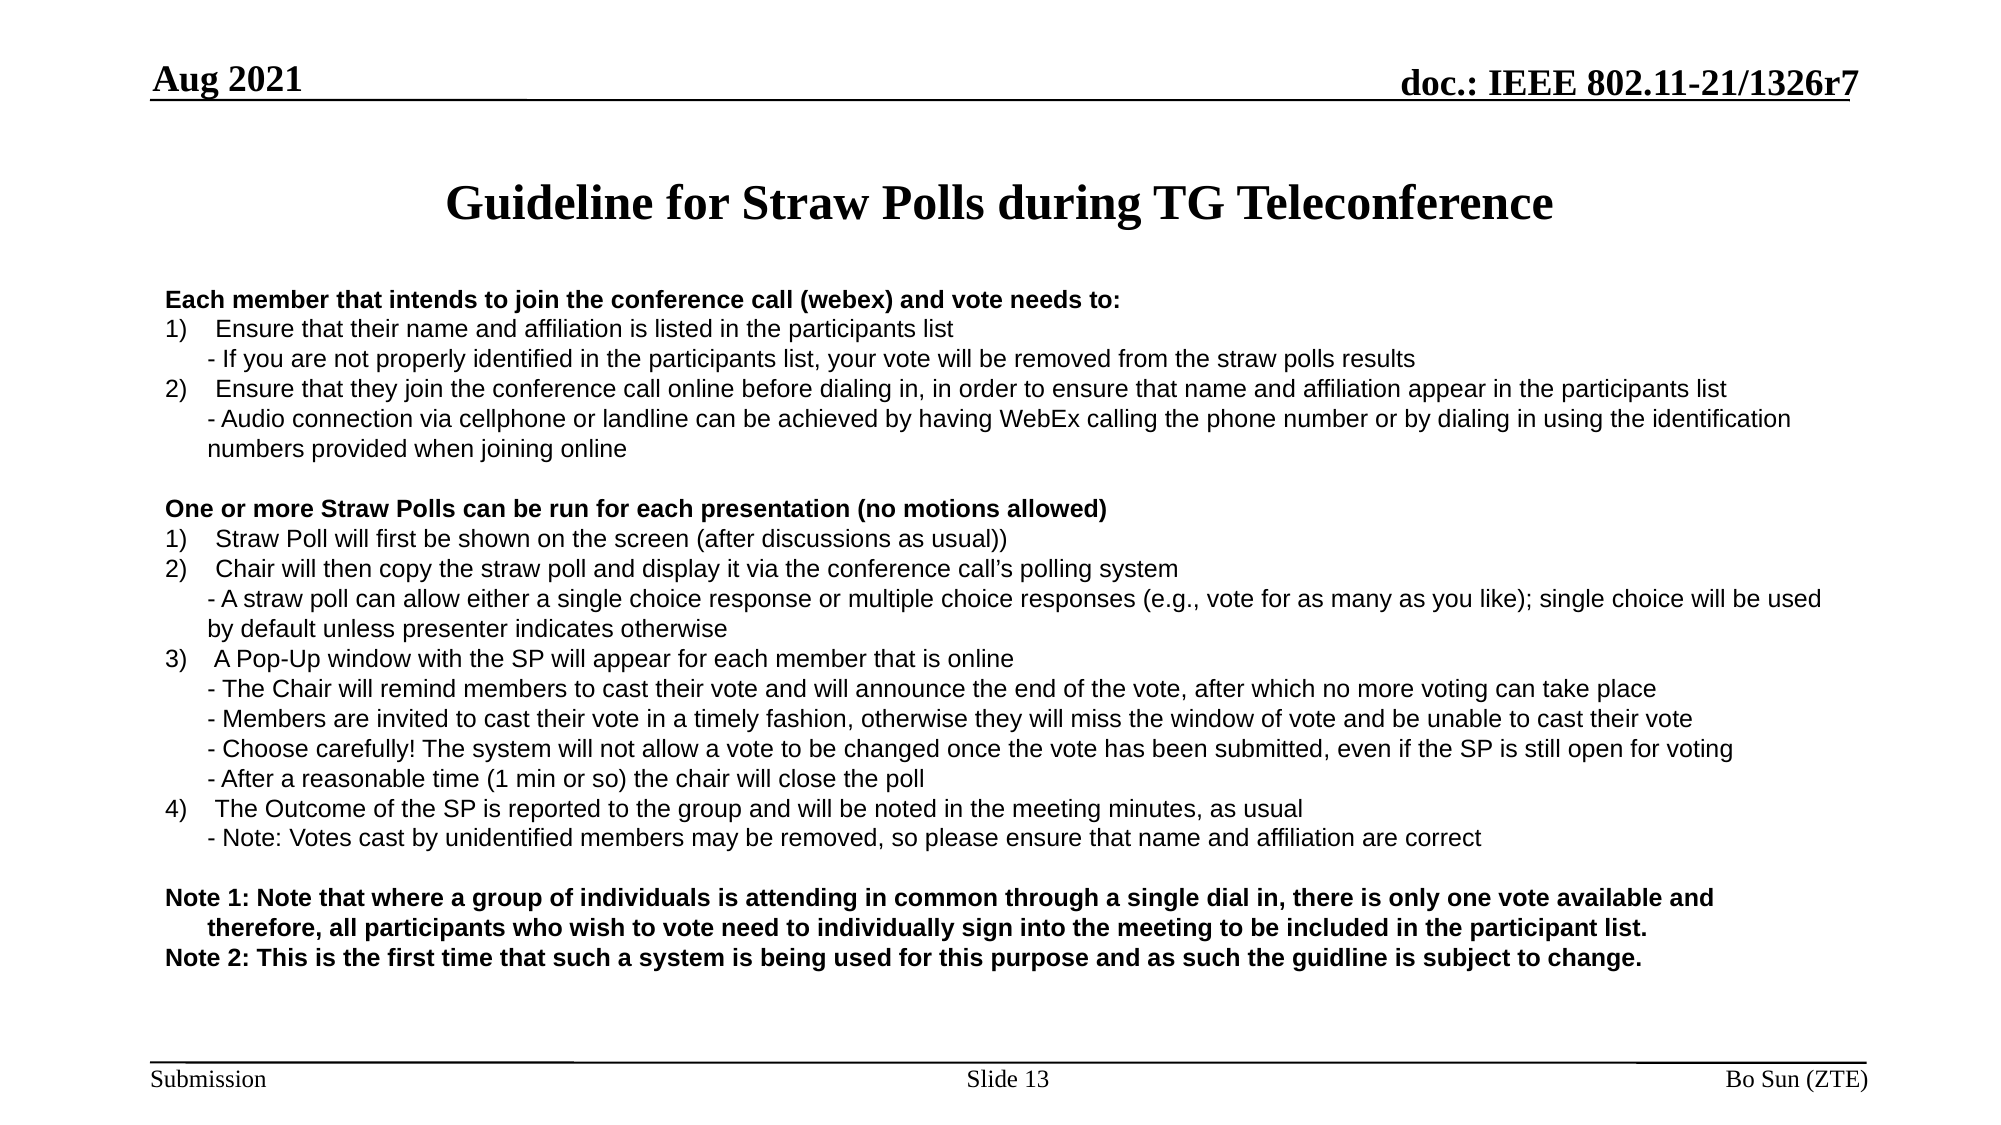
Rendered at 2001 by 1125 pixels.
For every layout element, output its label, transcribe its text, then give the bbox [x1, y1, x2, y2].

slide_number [152, 54, 563, 100]
title Guideline for Straw Polls during TG Teleconference [149, 112, 1850, 275]
list Each member that intends to join the conference call (webex) and vote needs to: 1) Ensure that their name and affiliation is listed in the participants list - If you are not properly identified in the participants list, your vote will be removed from the straw polls results 2) Ensure that they join the conference call online before dialing in, in order to ensure that name and affiliation appear in the participants list - Audio connection via cellphone or landline can be achieved by having WebEx calling the phone number or by dialing in using the identification numbers provided when joining online One or more Straw Polls can be run for each presentation (no motions allowed) 1) Straw Poll will first be shown on the screen (after discussions as usual)) 2) Chair will then copy the straw poll and display it via the conference call’s polling system - A straw poll can allow either a single choice response or multiple choice responses (e.g., vote for as many as you like); single choice will be used by default unless presenter indicates otherwise 3) A Pop-Up window with the SP will appear for each member that is online - The Chair will remind members to cast their vote and will announce the end of the vote, after which no more voting can take place - Members are invited to cast their vote in a timely fashion, otherwise they will miss the window of vote and be unable to cast their vote - Choose carefully! The system will not allow a vote to be changed once the vote has been submitted, even if the SP is still open for voting - After a reasonable time (1 min or so) the chair will close the poll 4) The Outcome of the SP is reported to the group and will be noted in the meeting minutes, as usual - Note: Votes cast by unidentified members may be removed, so please ensure that name and affiliation are correct Note 1: Note that where a group of individuals is attending in common through a single dial in, there is only one vote available and therefore, all participants who wish to vote need to individually sign into the meeting to be included in the participant list. Note 2: This is the first time that such a system is being used for this purpose and as such the guidline is subject to change. [149, 275, 1850, 1042]
slide_number Slide 13 [949, 1061, 1067, 1123]
footer Bo Sun (ZTE) [1171, 1061, 1869, 1093]
